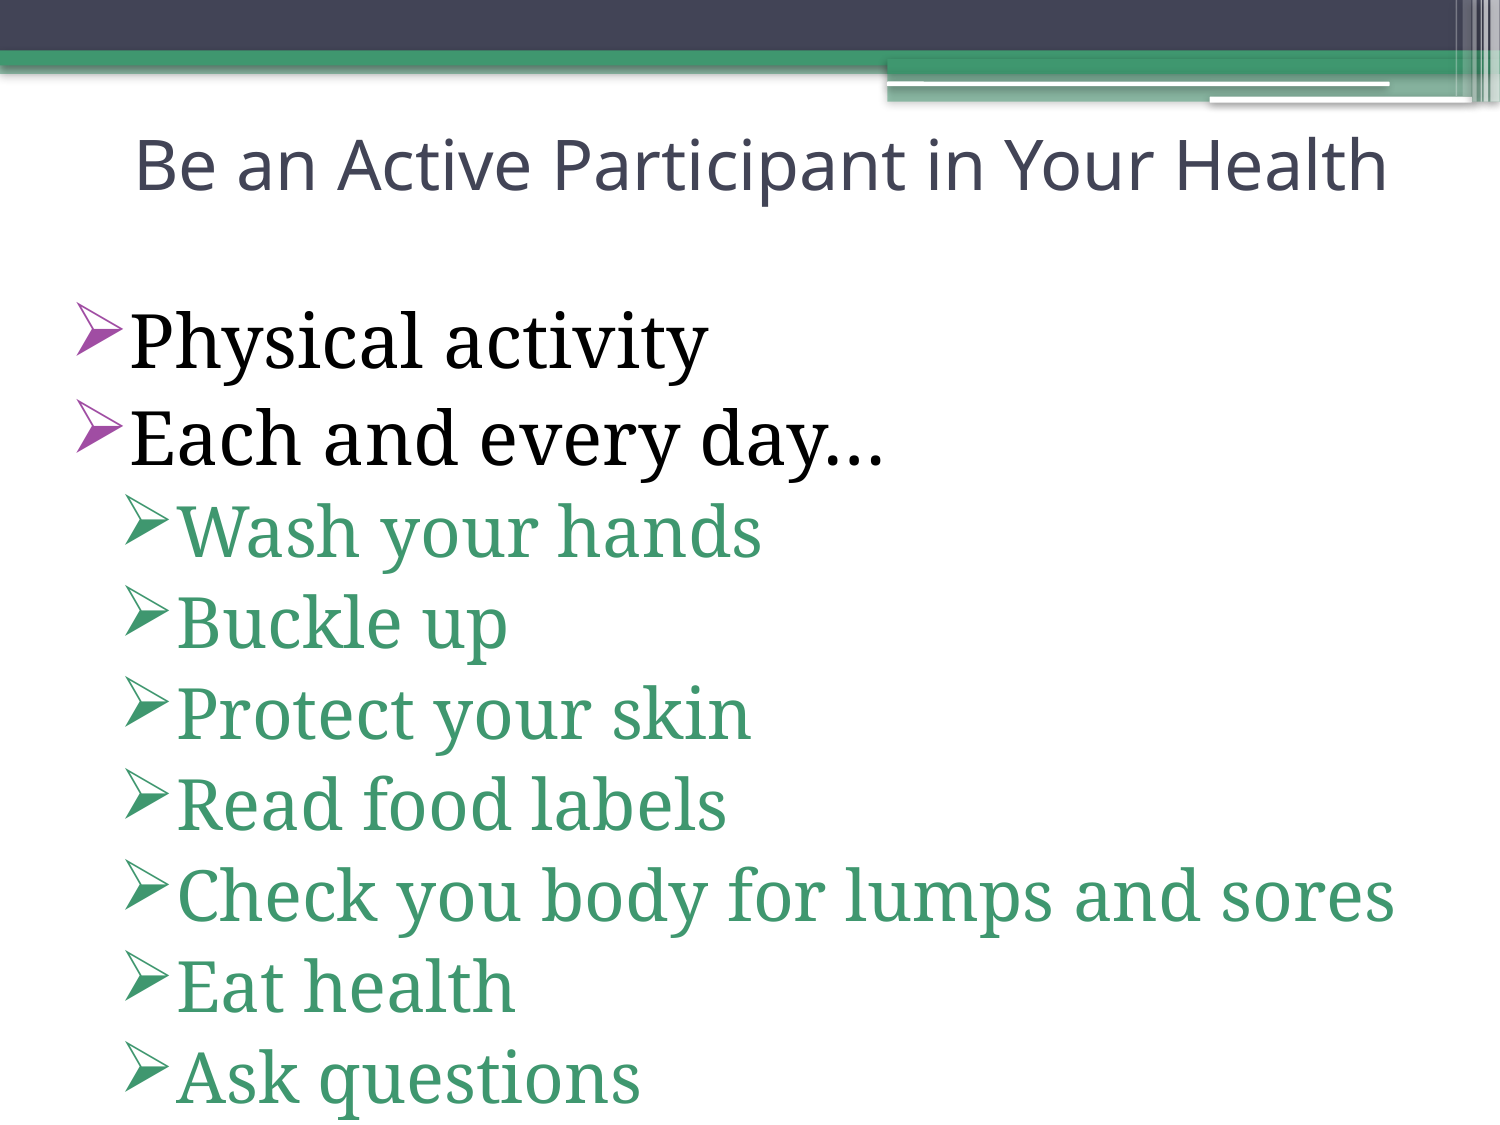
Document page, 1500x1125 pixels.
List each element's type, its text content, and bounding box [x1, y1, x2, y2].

list Physical activity Each and every day… Wash your hands Buckle up Protect your skin Read food labels Check you body for lumps and sores Eat health Ask questions [37, 286, 1463, 1125]
title Be an Active Participant in Your Health [87, 75, 1438, 250]
